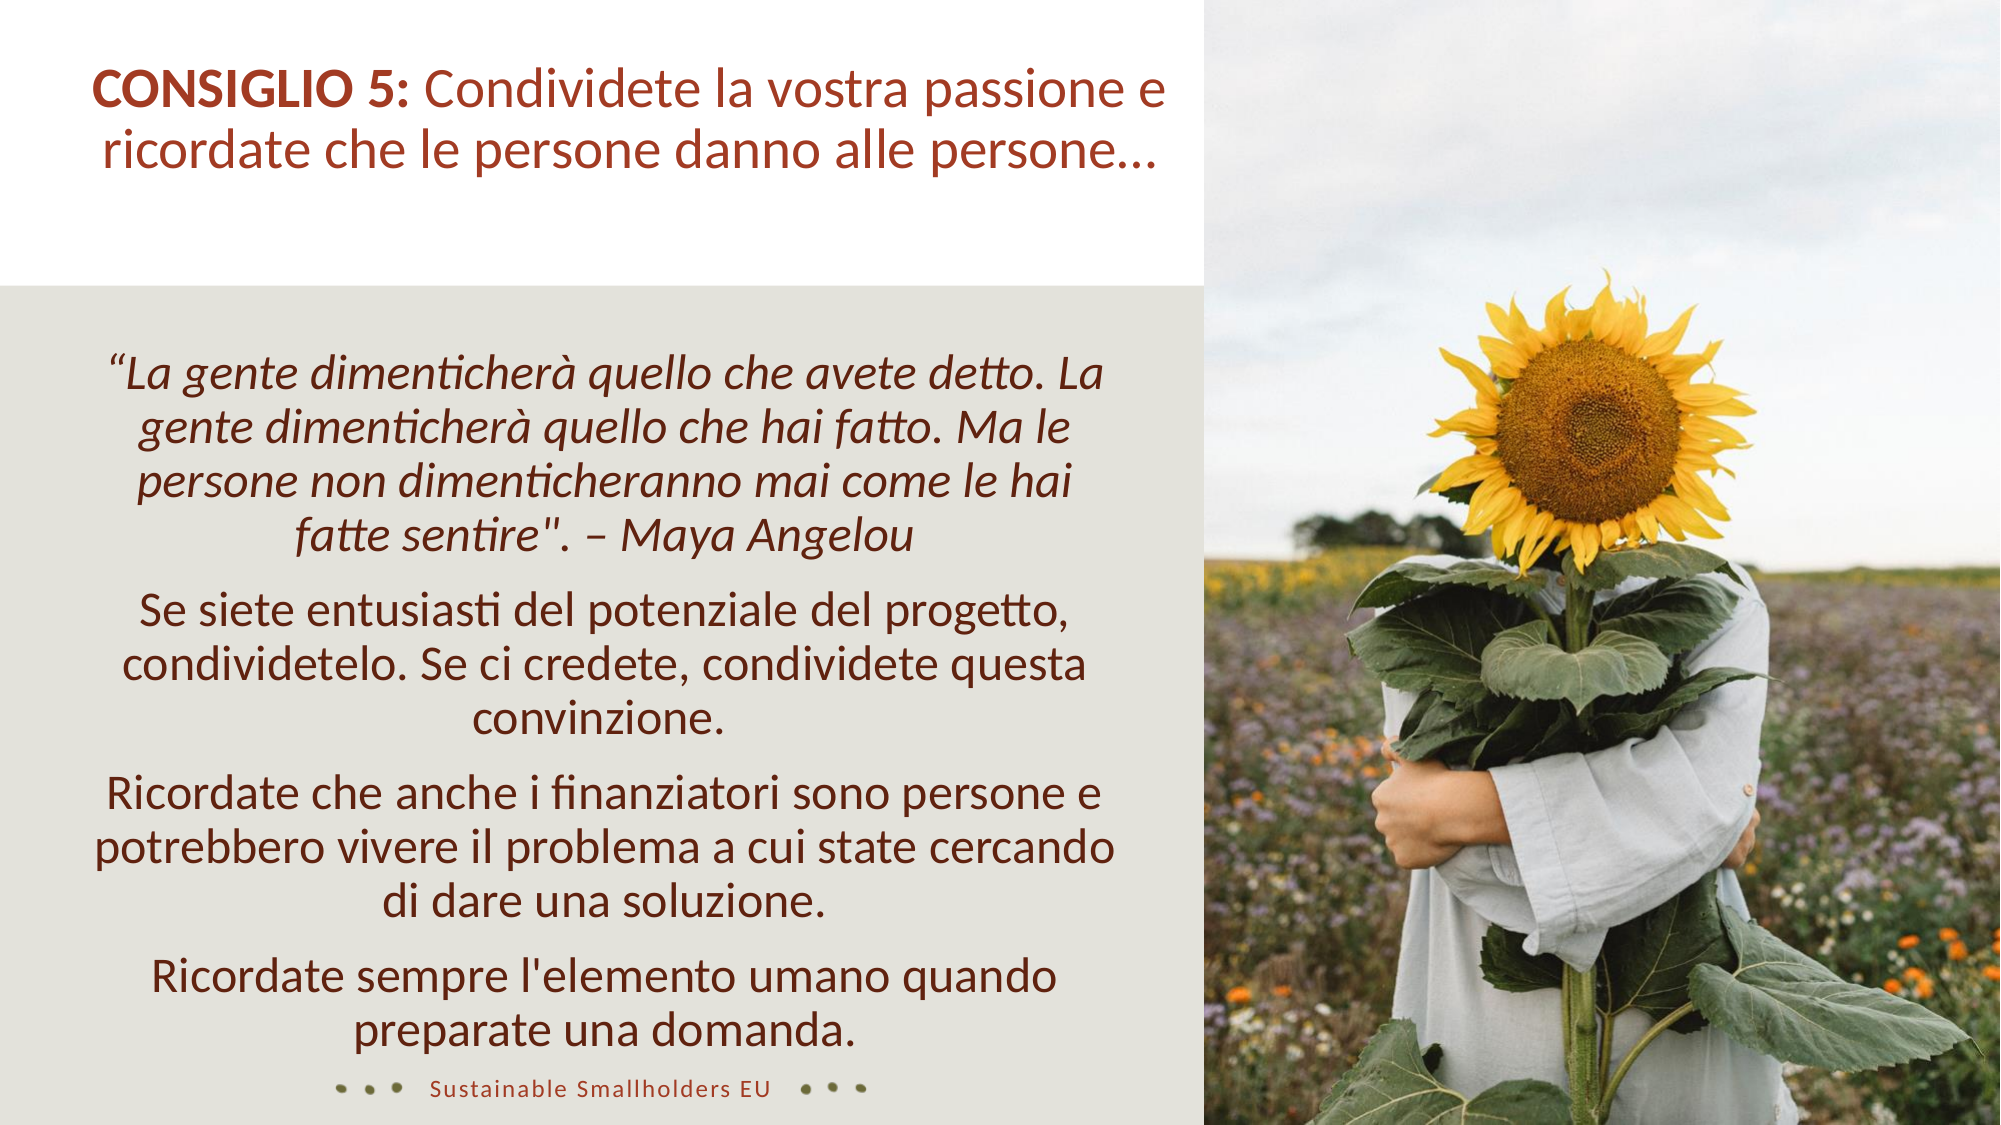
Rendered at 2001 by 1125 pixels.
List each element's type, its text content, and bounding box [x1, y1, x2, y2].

list CONSIGLIO 5: Condividete la vostra passione e ricordate che le persone danno alle persone… [73, 50, 1186, 250]
list “La gente dimenticherà quello che avete detto. La gente dimenticherà quello che hai fatto. Ma le persone non dimenticheranno mai come le hai fatte sentire". – Maya Angelou Se siete entusiasti del potenziale del progetto, condividetelo. Se ci credete, condividete questa convinzione. Ricordate che anche i finanziatori sono persone e potrebbero vivere il problema a cui state cercando di dare una soluzione. Ricordate sempre l'elemento umano quando preparate una domanda. [73, 339, 1137, 1002]
picture [1203, 0, 2000, 1125]
picture [332, 1052, 406, 1125]
picture [797, 1052, 870, 1125]
